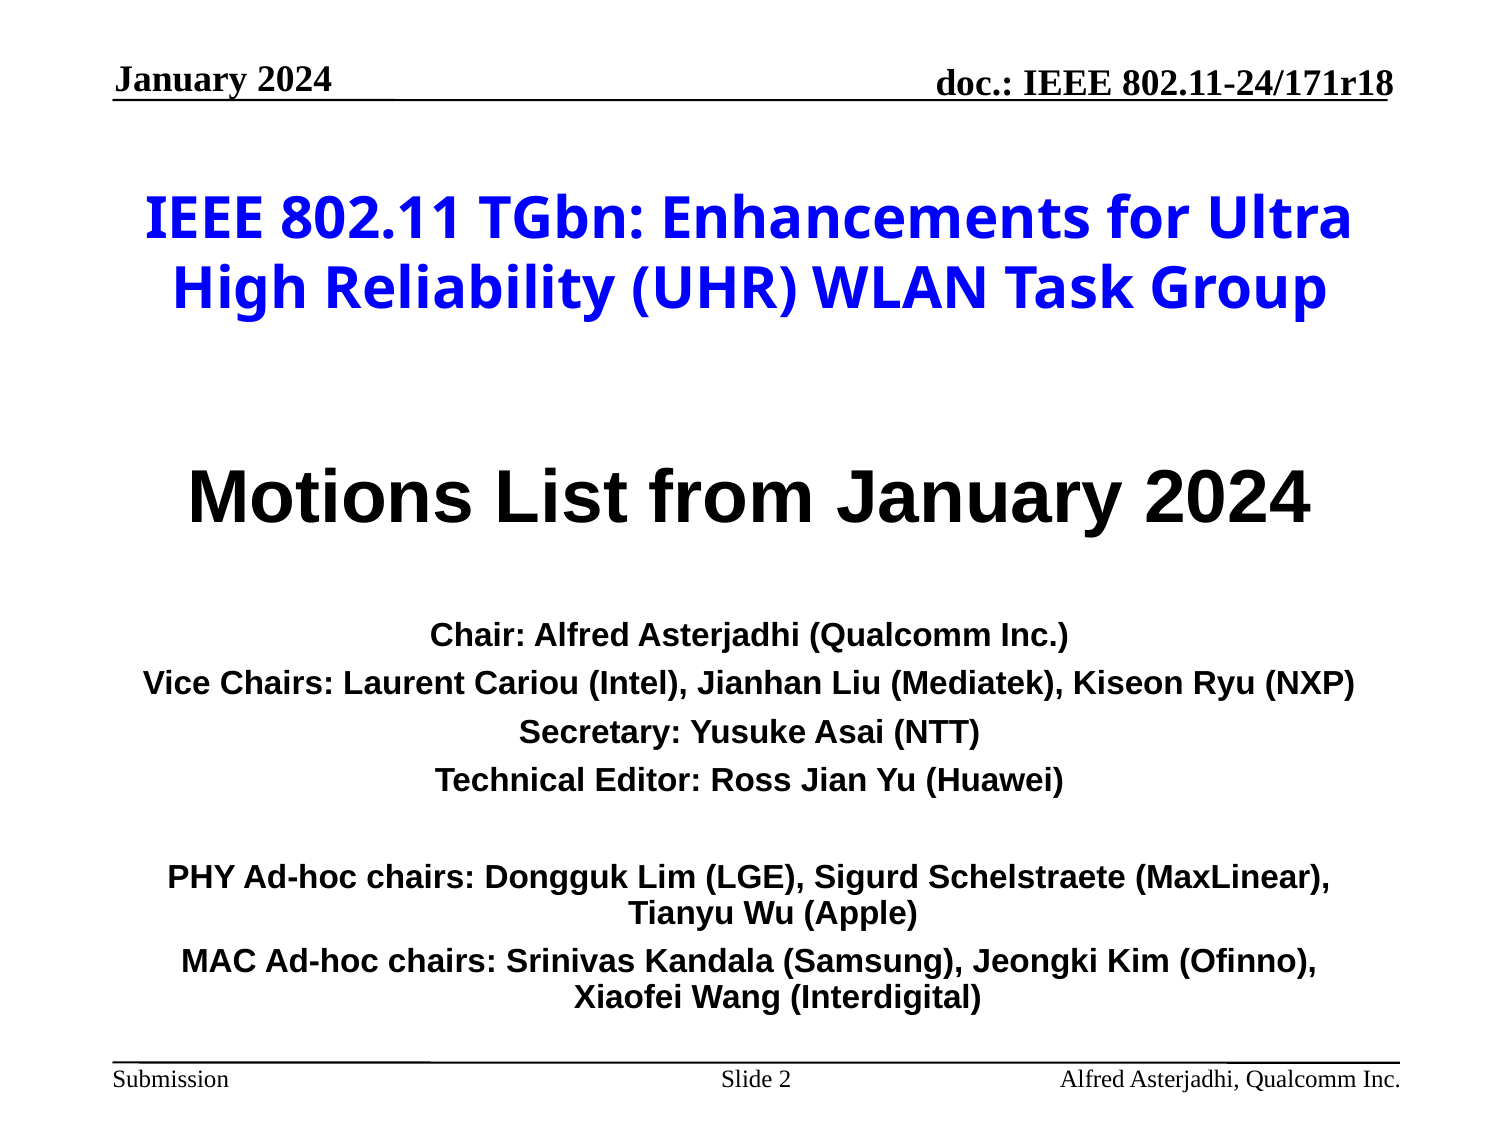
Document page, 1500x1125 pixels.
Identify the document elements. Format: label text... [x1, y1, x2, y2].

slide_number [114, 54, 493, 100]
slide_number Slide 2 [712, 1061, 800, 1123]
title IEEE 802.11 TGbn: Enhancements for Ultra High Reliability (UHR) WLAN Task Group [112, 112, 1388, 388]
footer Alfred Asterjadhi, Qualcomm Inc. [878, 1061, 1402, 1093]
list Motions List from January 2024 Chair: Alfred Asterjadhi (Qualcomm Inc.) Vice Chairs: Laurent Cariou (Intel), Jianhan Liu (Mediatek), Kiseon Ryu (NXP) Secretary: Yusuke Asai (NTT) Technical Editor: Ross Jian Yu (Huawei) PHY Ad-hoc chairs: Dongguk Lim (LGE), Sigurd Schelstraete (MaxLinear), Tianyu Wu (Apple) MAC Ad-hoc chairs: Srinivas Kandala (Samsung), Jeongki Kim (Ofinno), Xiaofei Wang (Interdigital) [112, 449, 1388, 1063]
